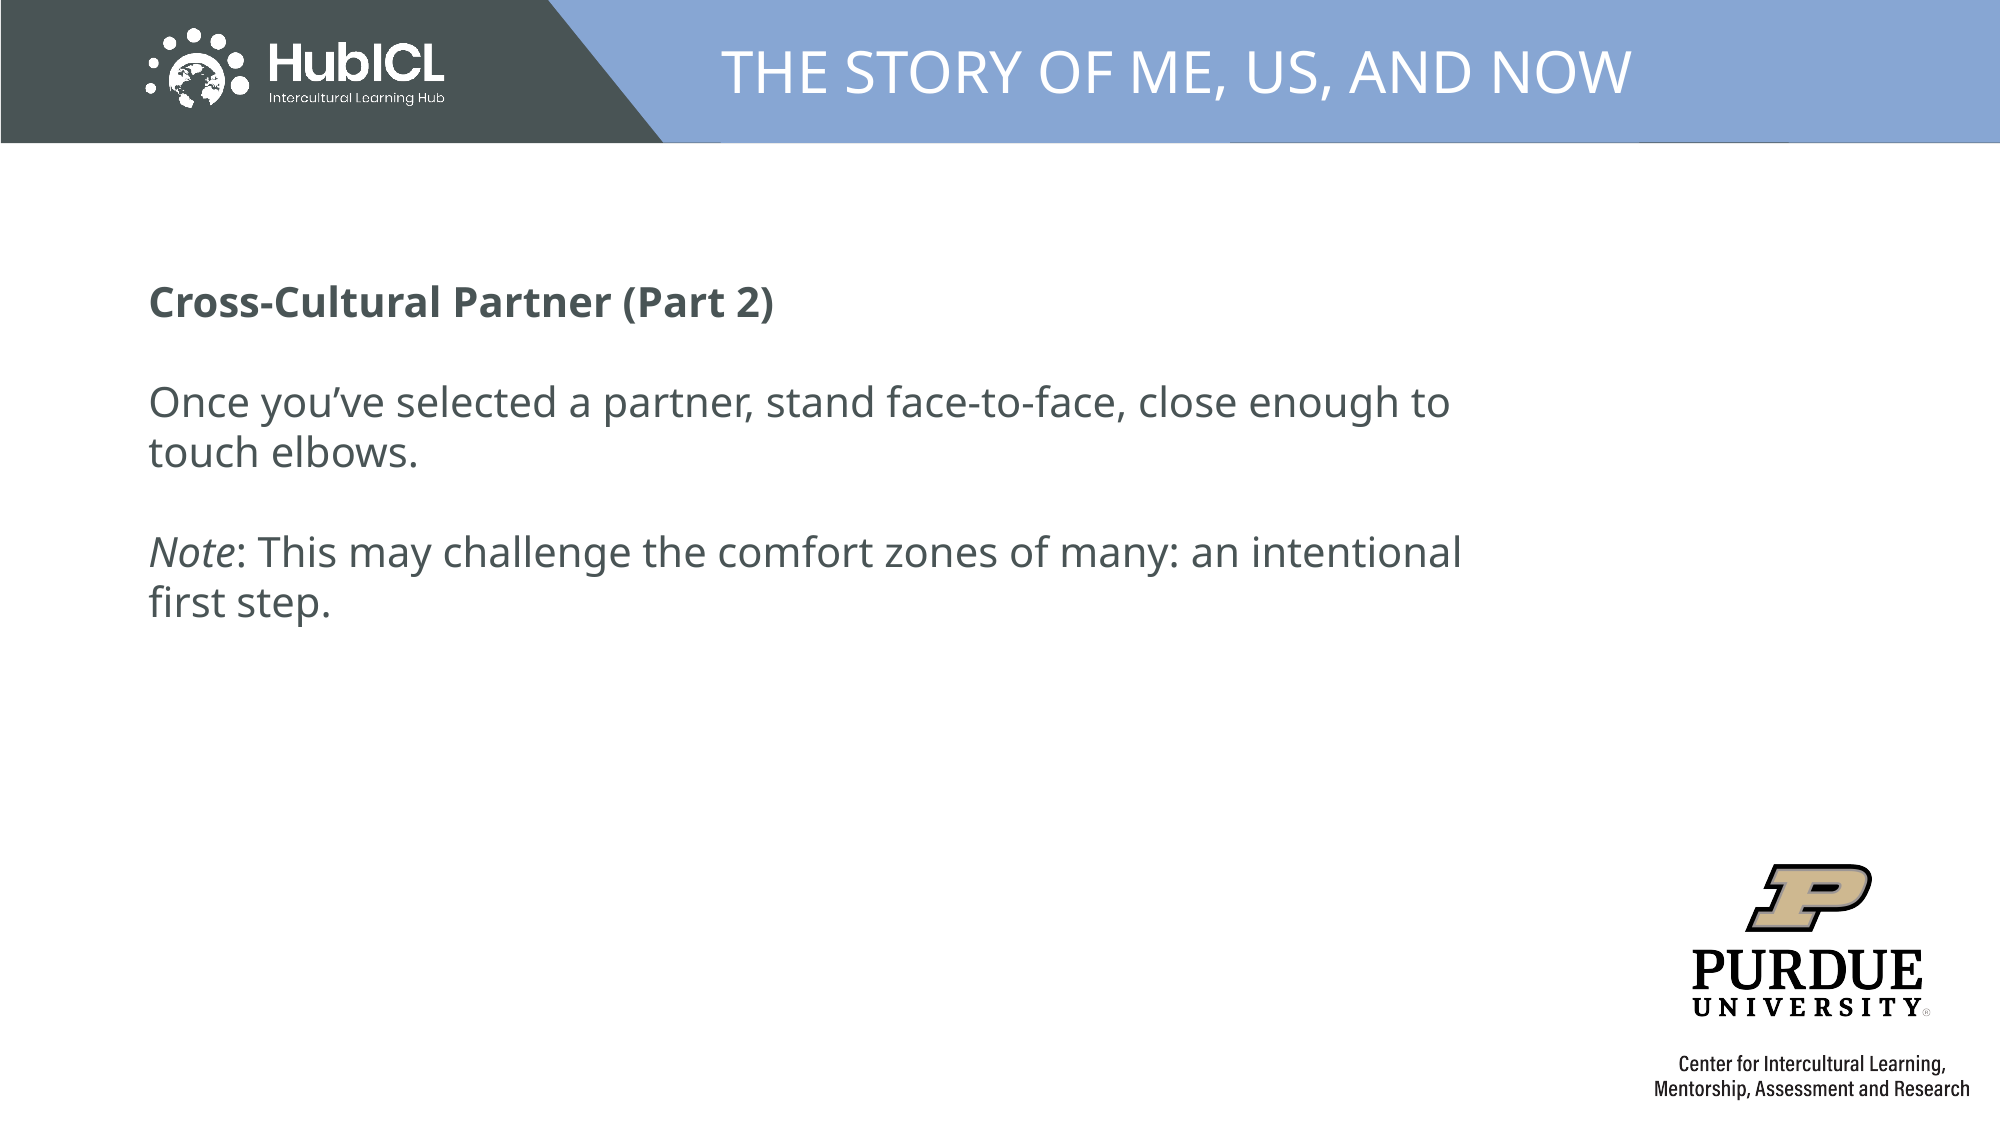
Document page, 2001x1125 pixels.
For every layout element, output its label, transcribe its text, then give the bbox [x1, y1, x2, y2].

text_box Cross-Cultural Partner (Part 2) Once you’ve selected a partner, stand face-to-face, close enough to touch elbows. Note: This may challenge the comfort zones of many: an intentional first step. [133, 268, 1526, 719]
picture [1645, 862, 1979, 1125]
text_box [0, 0, 2000, 144]
